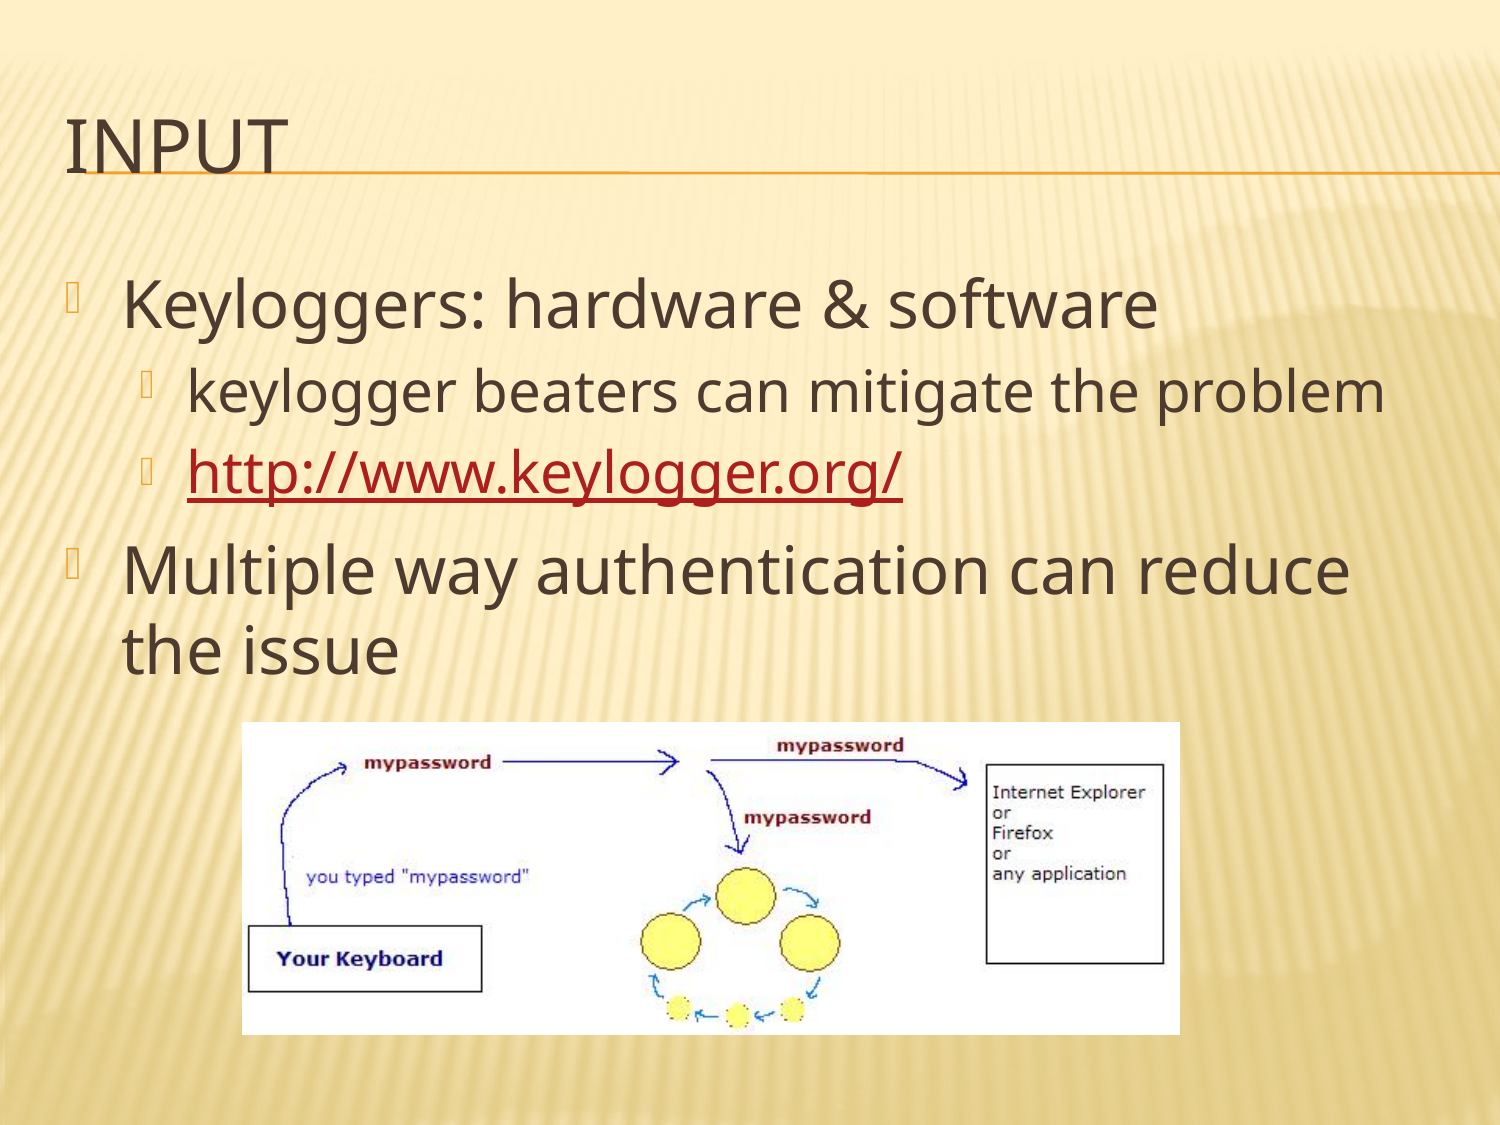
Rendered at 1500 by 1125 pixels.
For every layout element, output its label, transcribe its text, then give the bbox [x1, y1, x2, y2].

title input [50, 75, 1475, 213]
picture [241, 722, 1180, 1036]
list Keyloggers: hardware & software keylogger beaters can mitigate the problem http://www.keylogger.org/ Multiple way authentication can reduce the issue [50, 254, 1475, 998]
